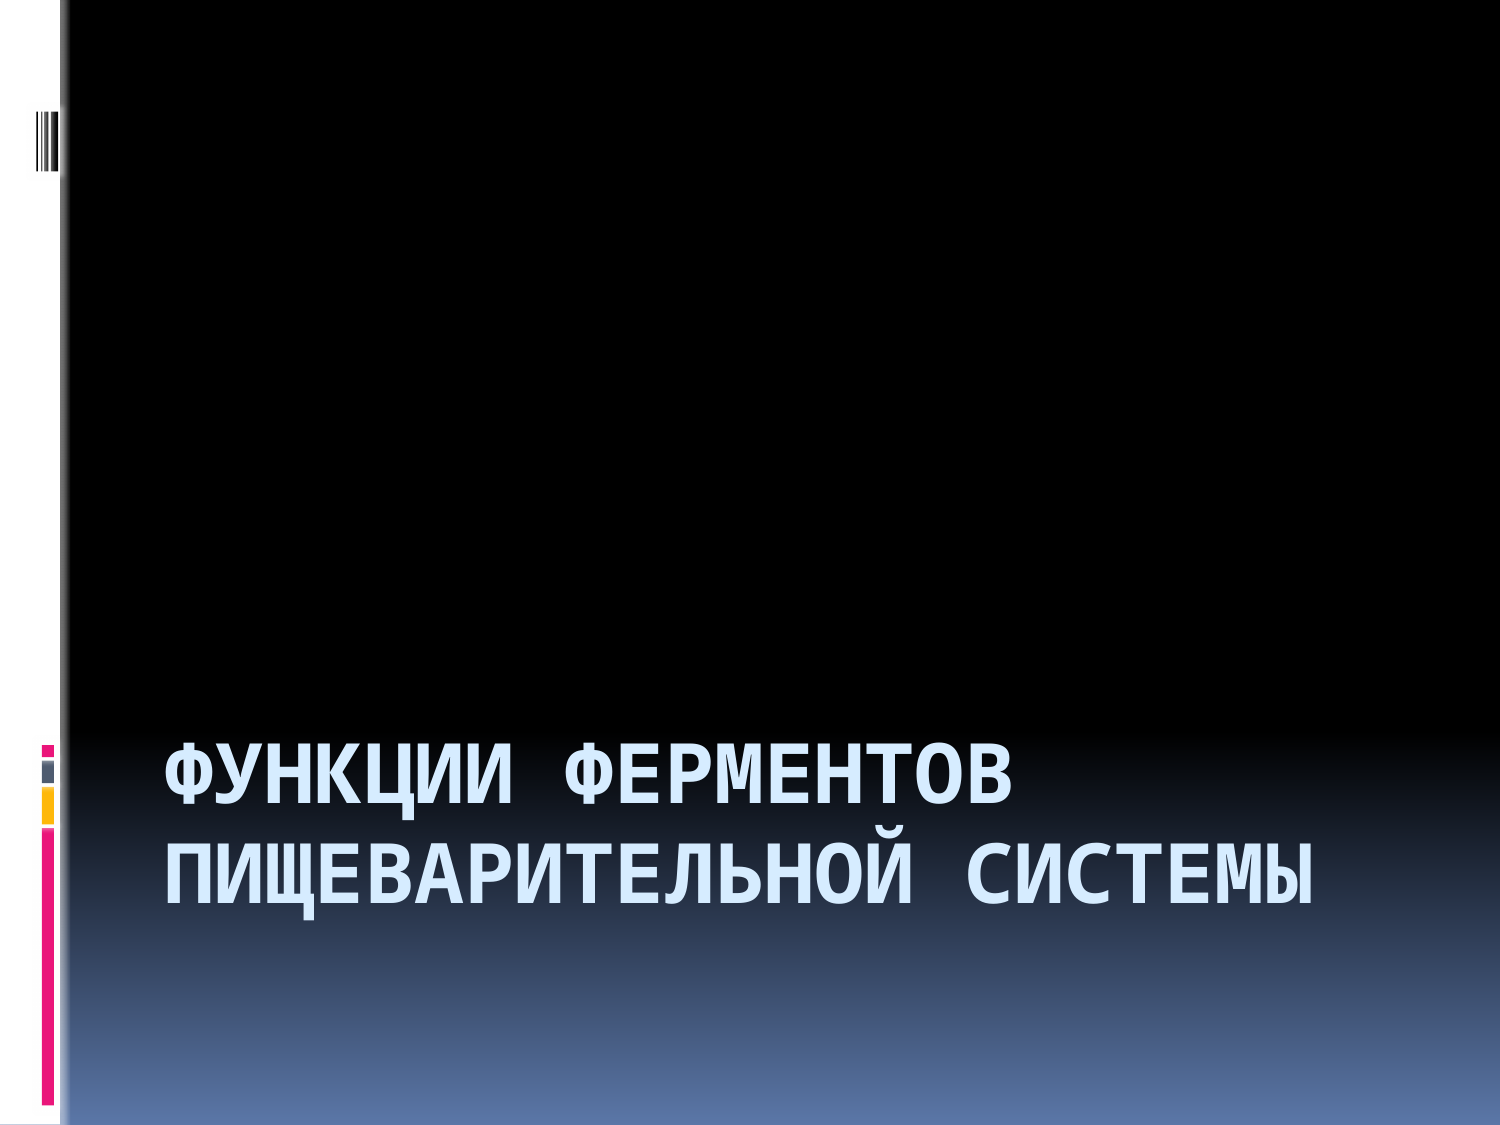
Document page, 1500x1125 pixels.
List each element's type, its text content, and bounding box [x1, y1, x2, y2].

title Функции ферментов пищеварительной системы [150, 712, 1425, 1037]
